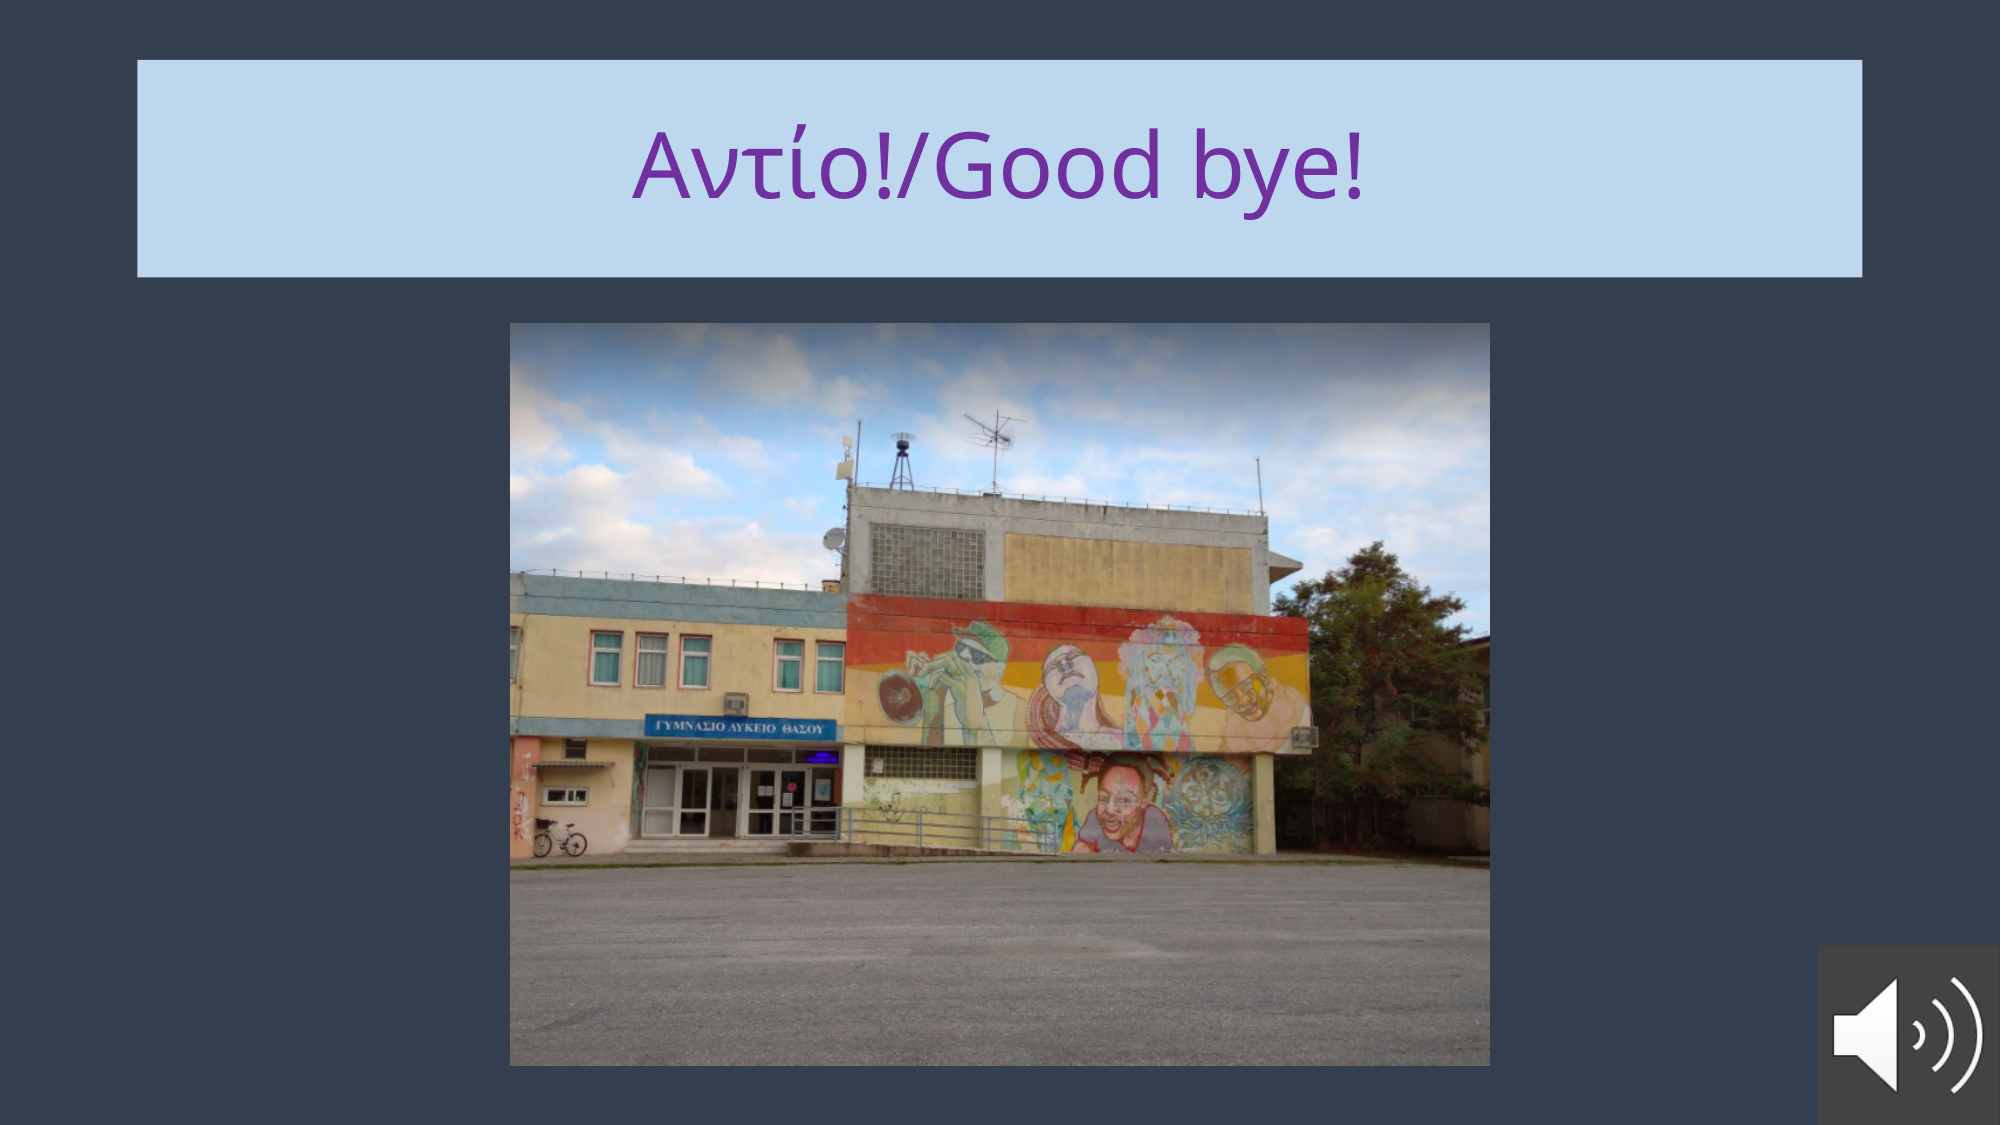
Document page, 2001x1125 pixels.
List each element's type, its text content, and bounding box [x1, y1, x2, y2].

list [510, 323, 1490, 1066]
picture [1634, 760, 2000, 1125]
title Αντίο!/Good bye! [137, 59, 1863, 278]
